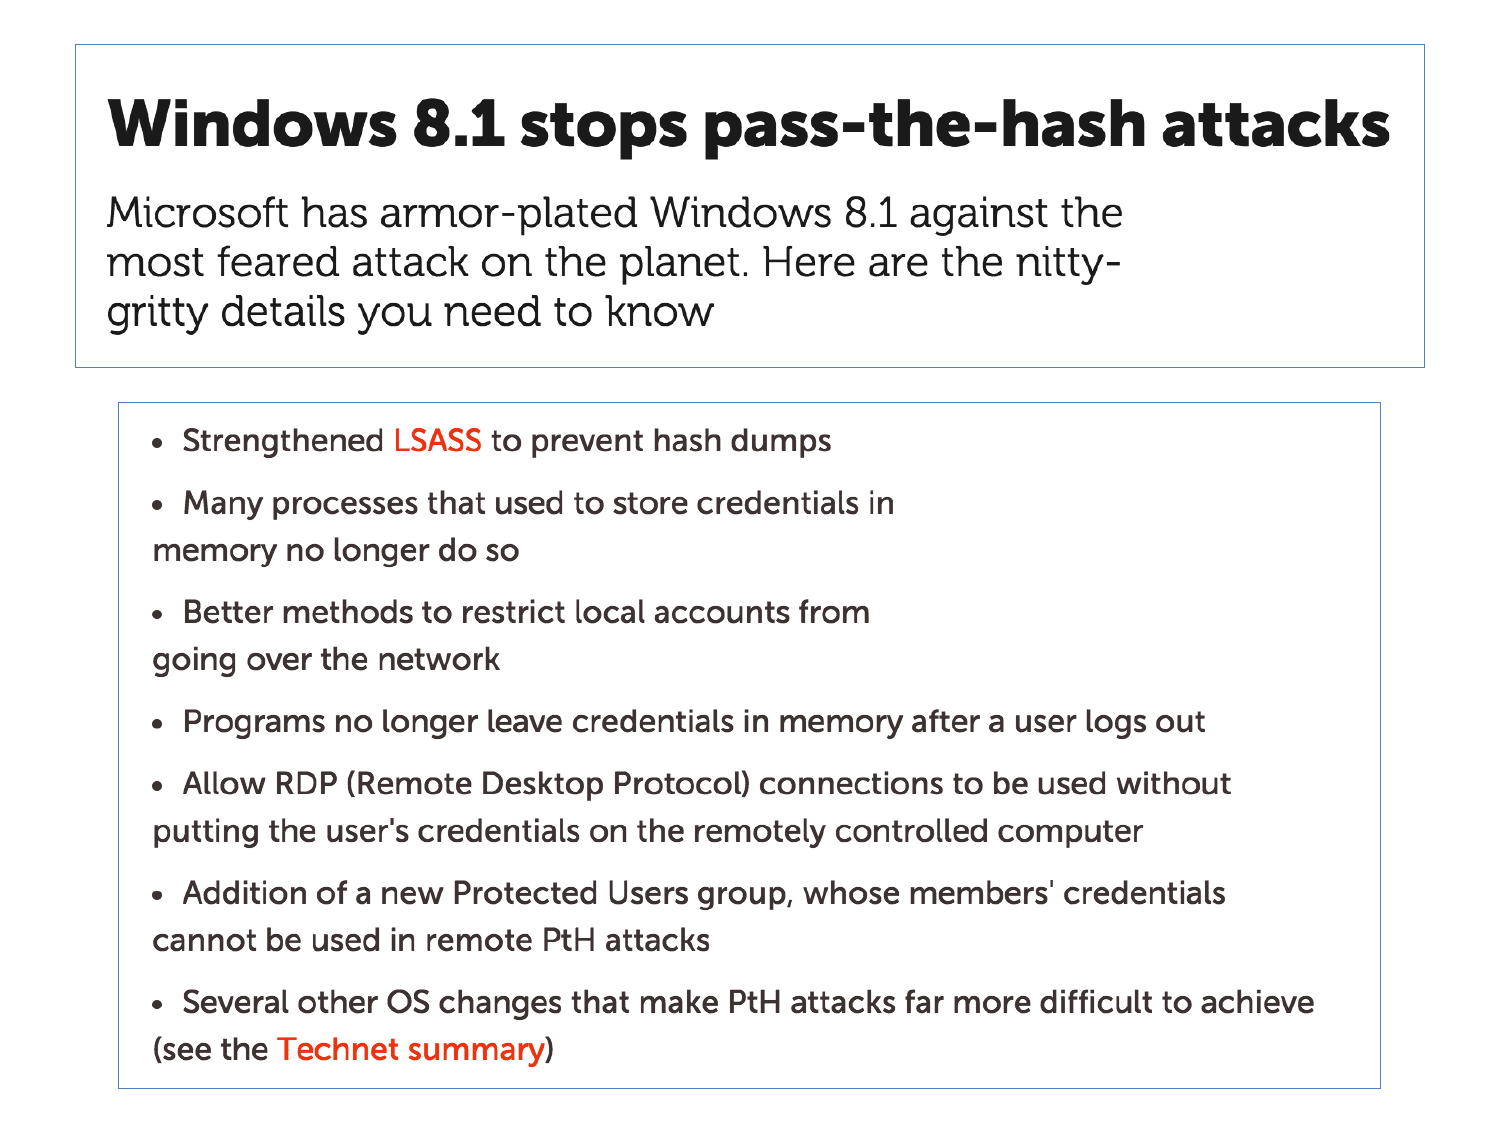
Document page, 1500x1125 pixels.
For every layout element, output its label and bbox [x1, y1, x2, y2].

picture [118, 402, 1382, 1089]
picture [74, 44, 1426, 368]
